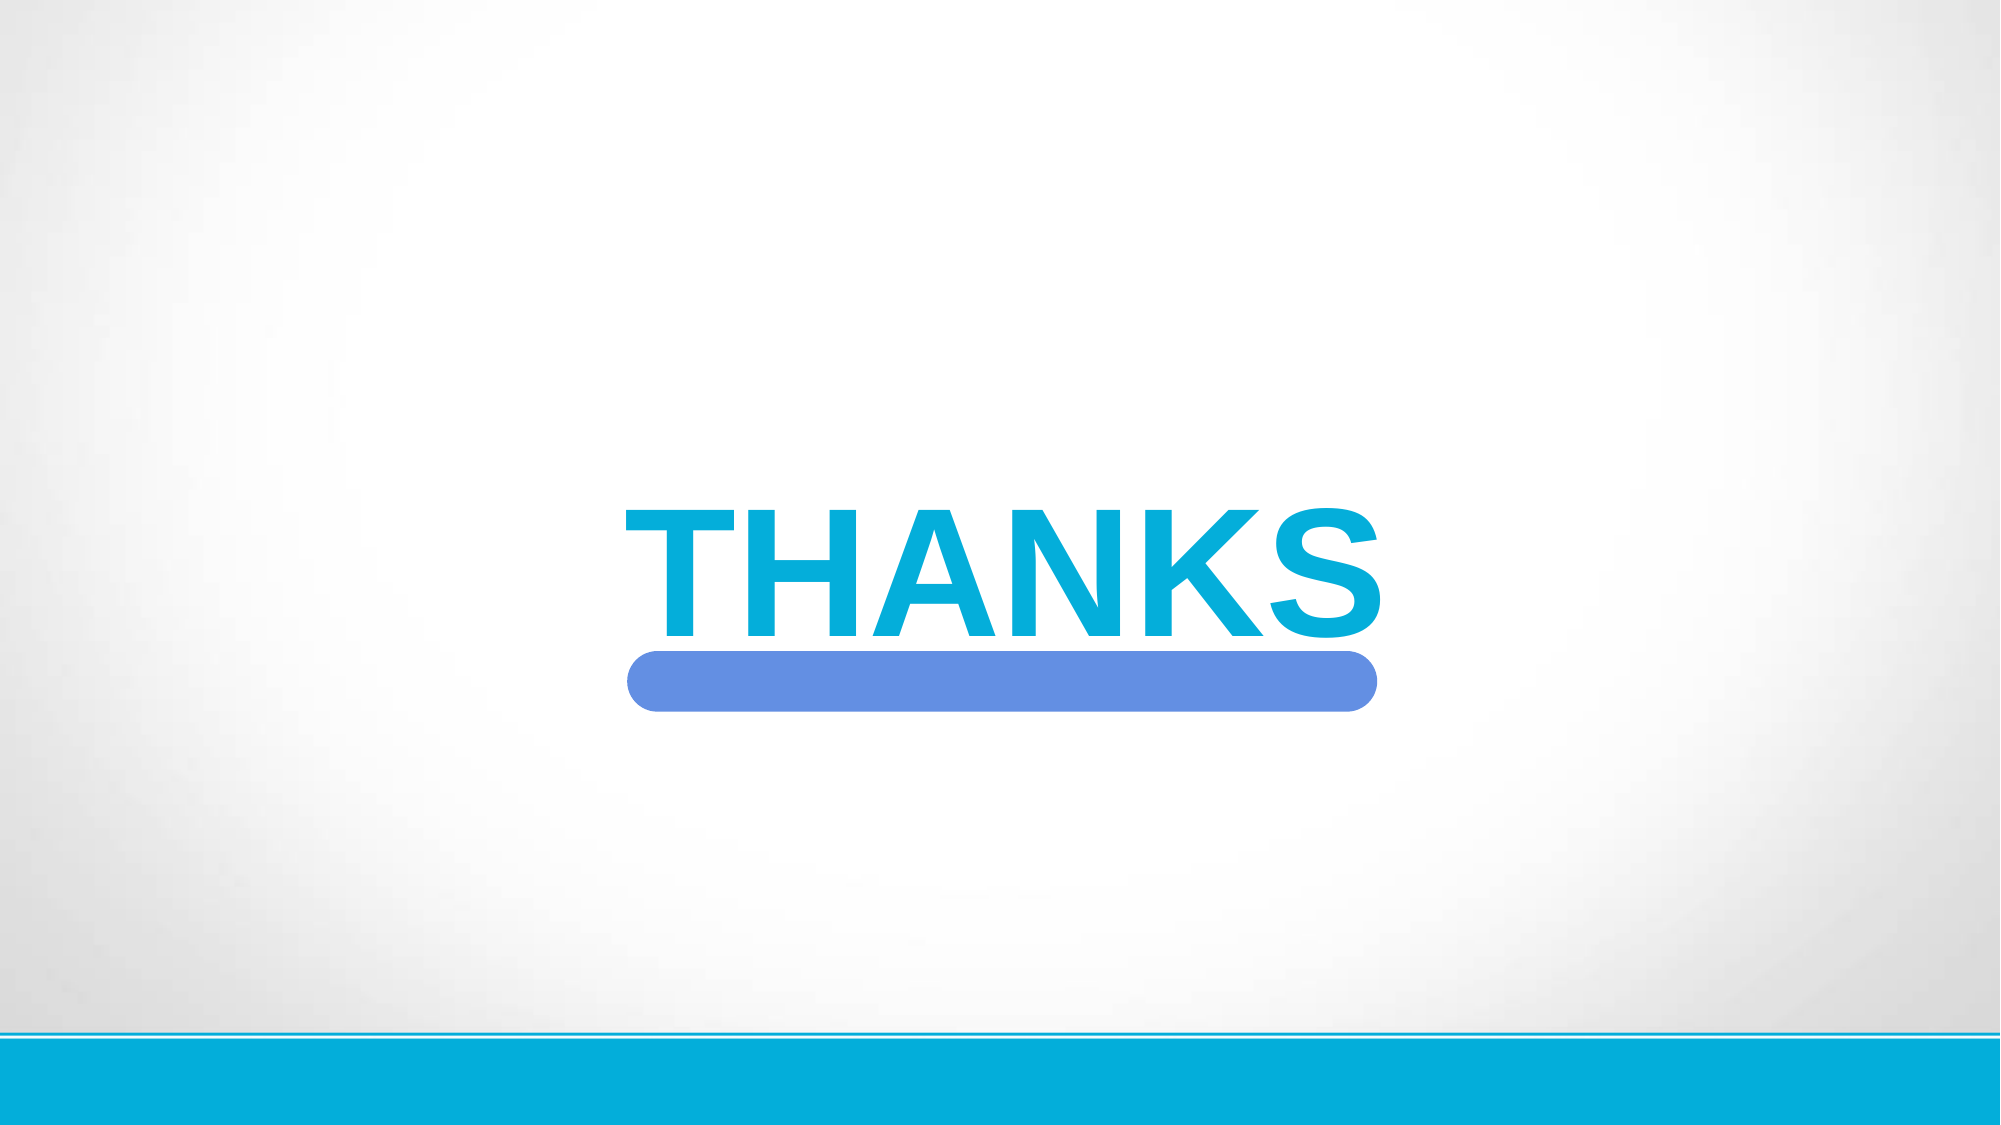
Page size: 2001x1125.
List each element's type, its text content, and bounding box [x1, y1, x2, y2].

text_box THANKS [542, 445, 1471, 681]
picture [0, 0, 2000, 1032]
